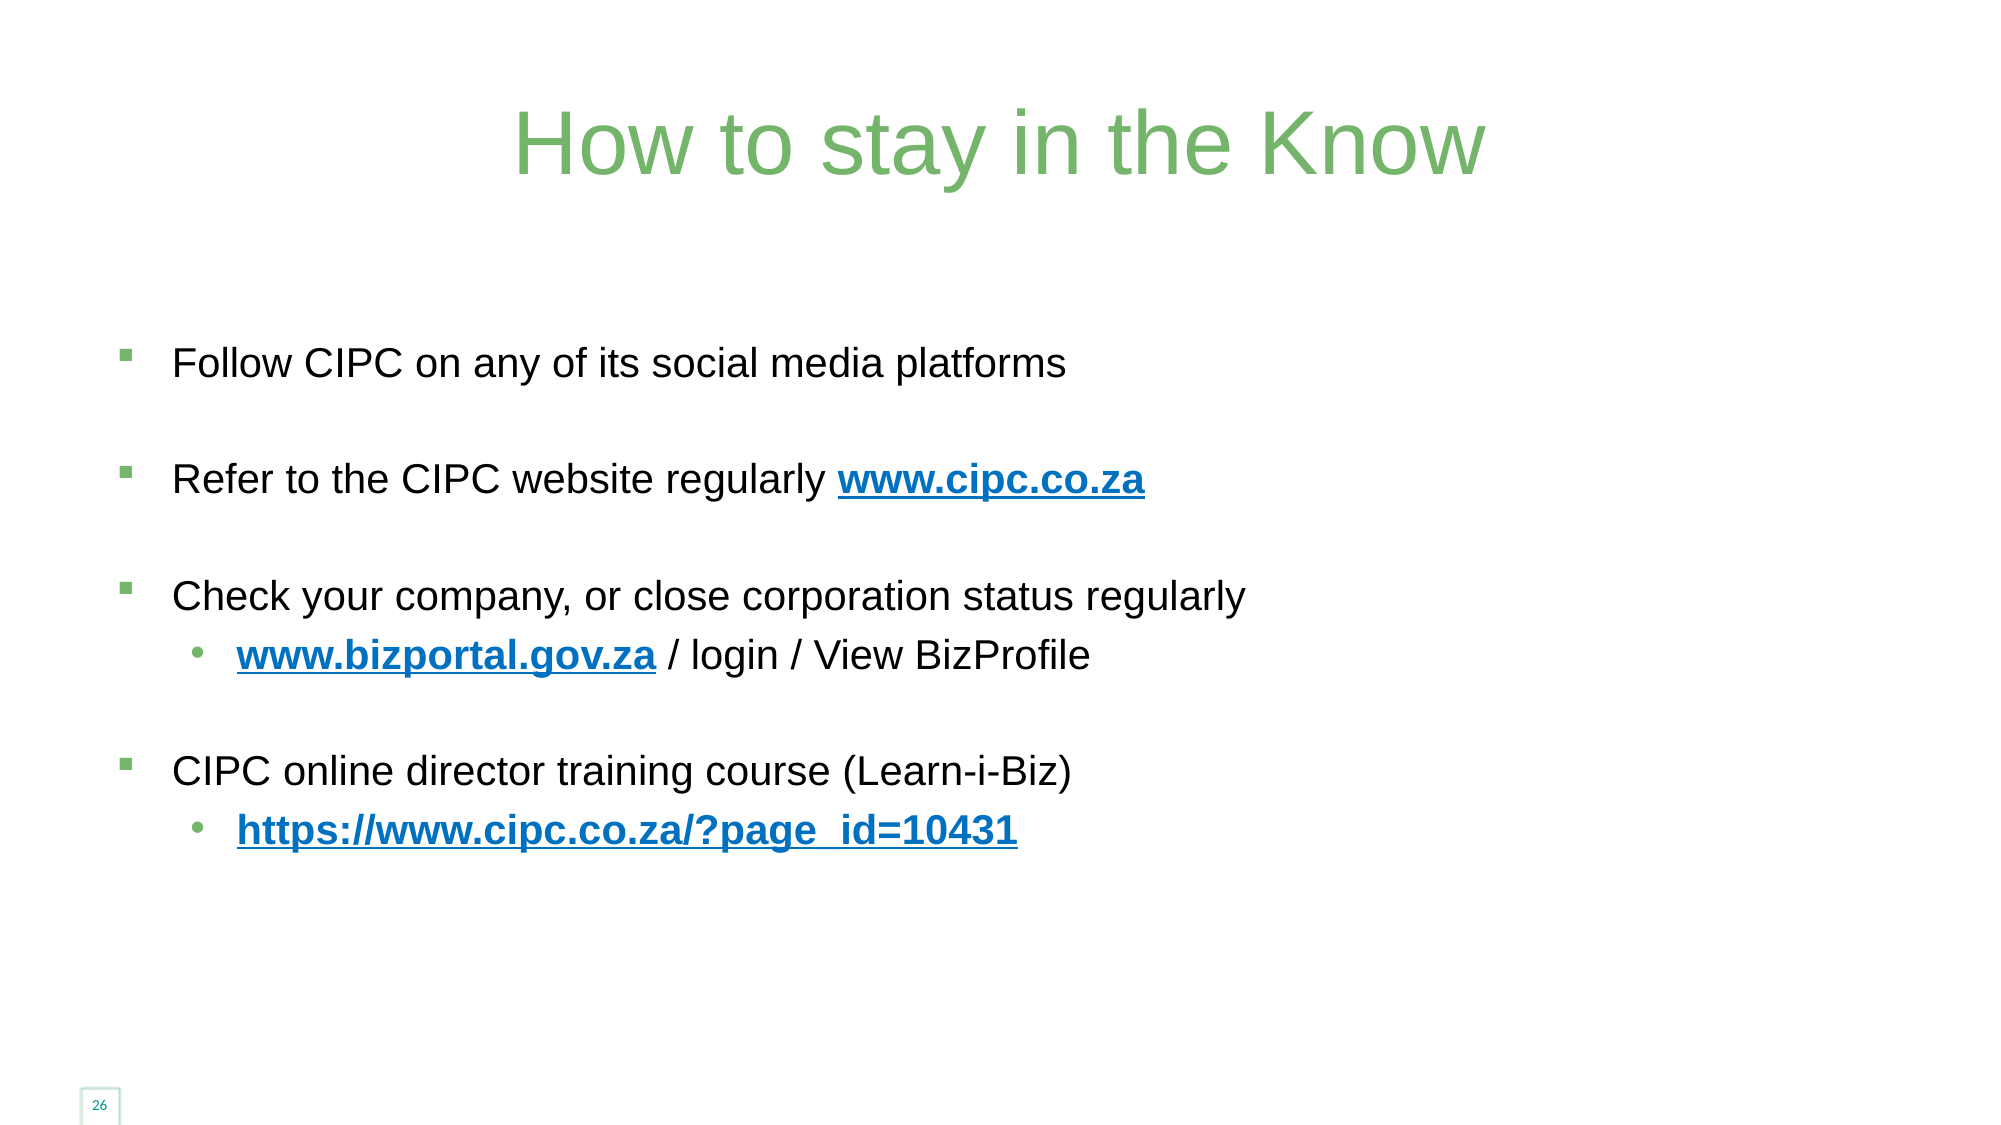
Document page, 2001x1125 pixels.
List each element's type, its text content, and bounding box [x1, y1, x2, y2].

list Follow CIPC on any of its social media platforms Refer to the CIPC website regularly www.cipc.co.za Check your company, or close corporation status regularly www.bizportal.gov.za / login / View BizProfile CIPC online director training course (Learn-i-Biz) https://www.cipc.co.za/?page_id=10431 [99, 262, 1900, 1005]
picture [67, 1068, 200, 1125]
title How to stay in the Know [99, 45, 1900, 233]
